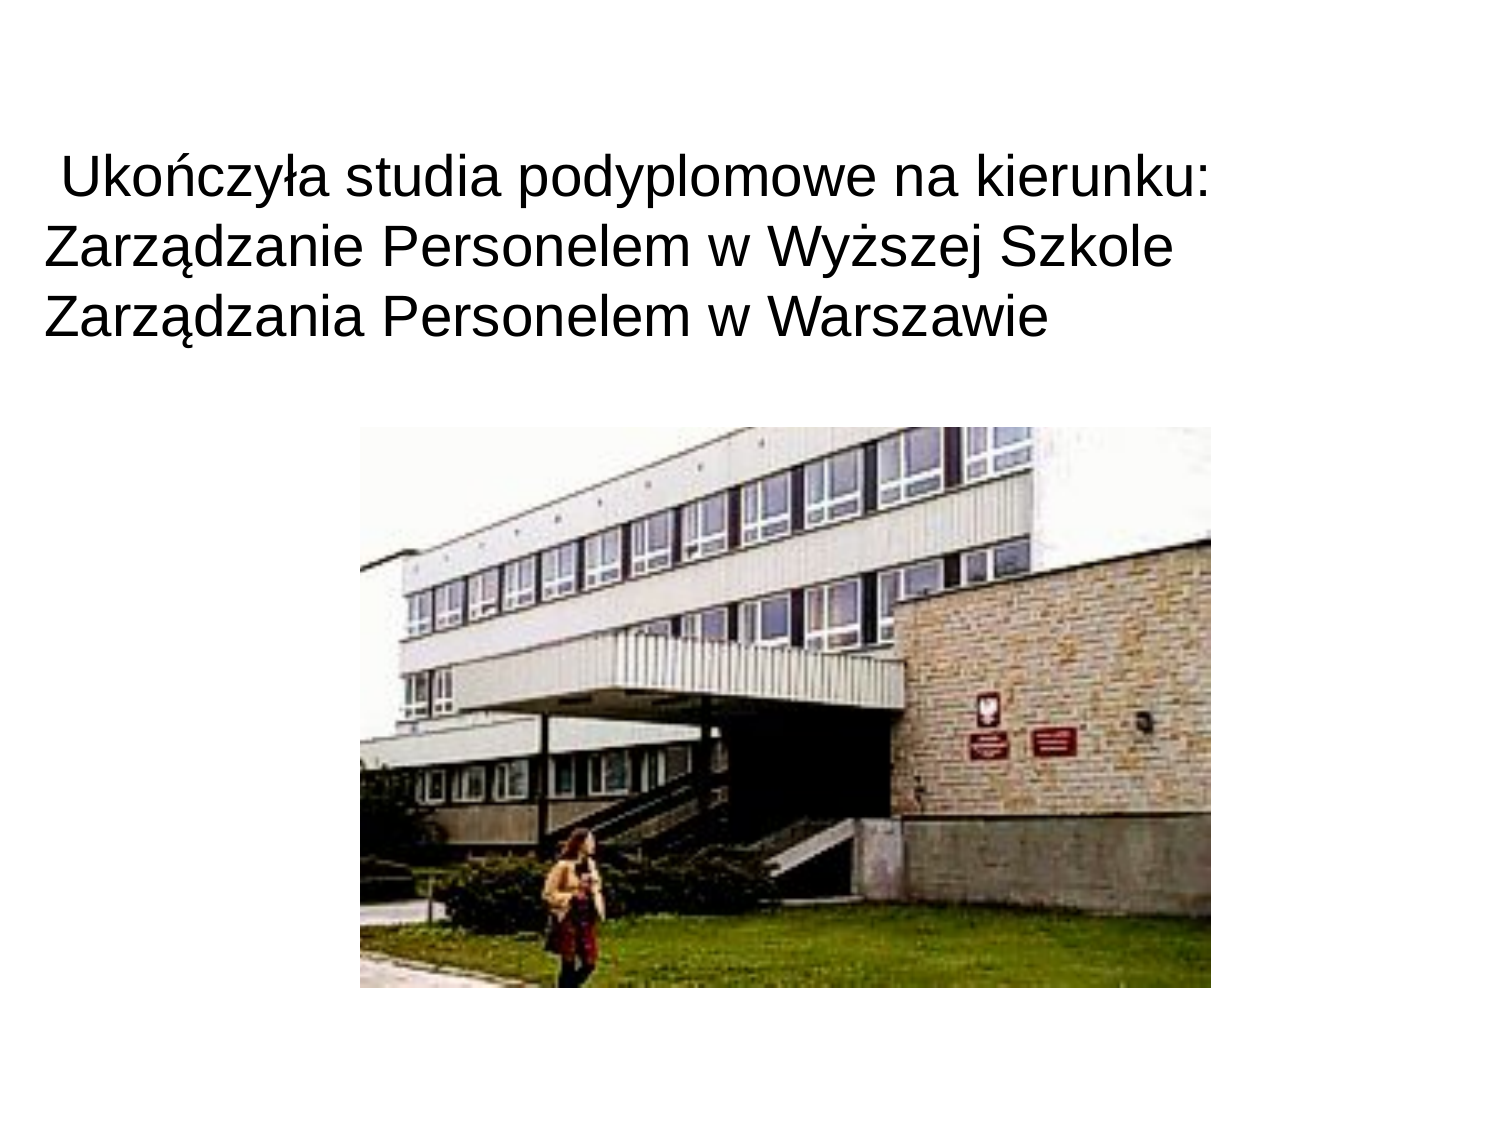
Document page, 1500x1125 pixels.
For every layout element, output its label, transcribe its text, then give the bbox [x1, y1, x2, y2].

text_box Ukończyła studia podyplomowe na kierunku: Zarządzanie Personelem w Wyższej Szkole Zarządzania Personelem w Warszawie [29, 130, 1453, 356]
picture [359, 427, 1211, 988]
